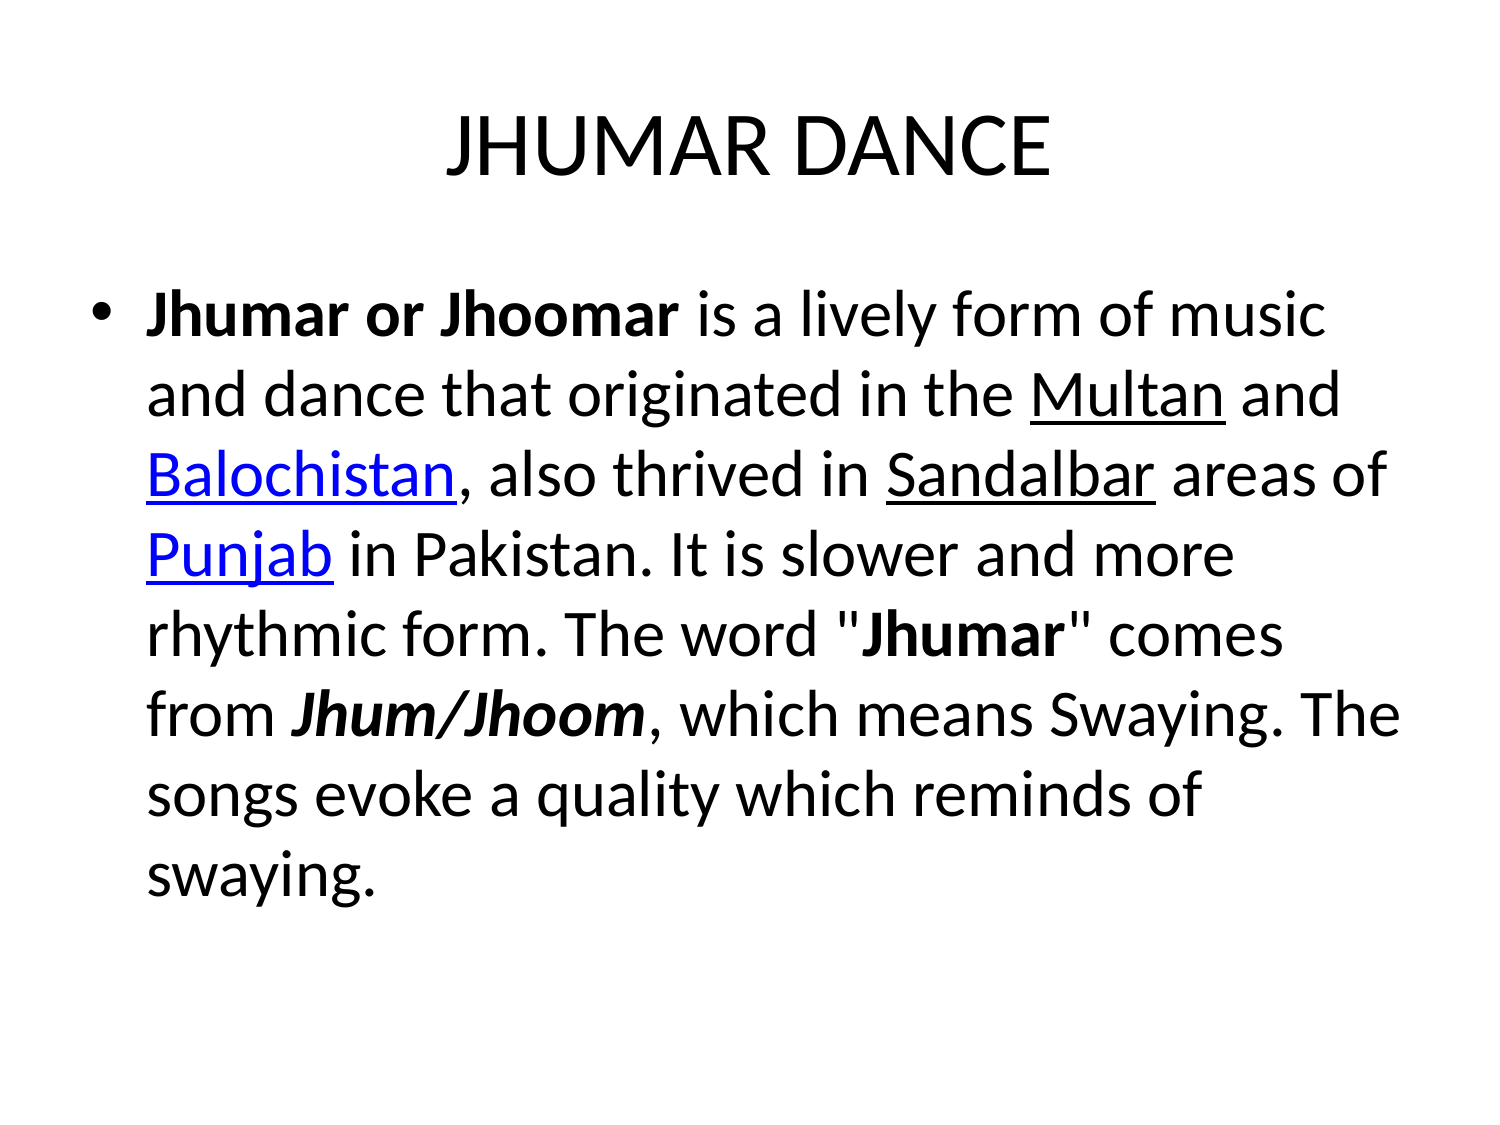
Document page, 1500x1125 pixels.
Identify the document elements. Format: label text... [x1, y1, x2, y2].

title JHUMAR DANCE [75, 45, 1425, 233]
list Jhumar or Jhoomar is a lively form of music and dance that originated in the Multan and Balochistan, also thrived in Sandalbar areas of Punjab in Pakistan. It is slower and more rhythmic form. The word "Jhumar" comes from Jhum/Jhoom, which means Swaying. The songs evoke a quality which reminds of swaying. [75, 262, 1425, 1005]
